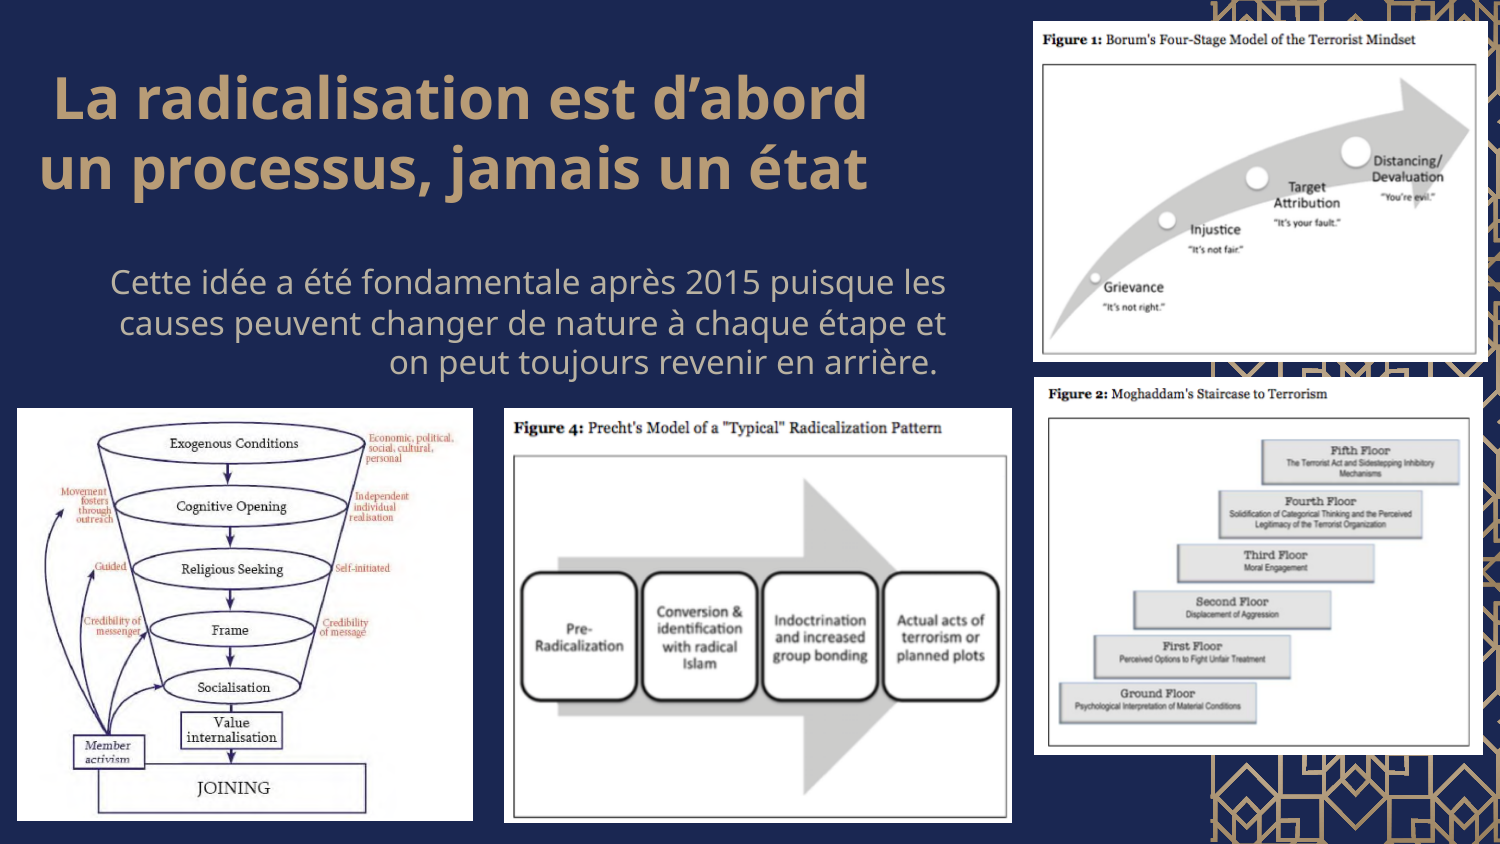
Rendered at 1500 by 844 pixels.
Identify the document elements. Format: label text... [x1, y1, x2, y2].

subtitle Cette idée a été fondamentale après 2015 puisque les causes peuvent changer de nature à chaque étape et on peut toujours revenir en arrière. [93, 246, 963, 453]
picture [504, 408, 1013, 823]
picture [1032, 21, 1488, 362]
picture [16, 408, 473, 821]
title La radicalisation est d’abord un processus, jamais un état [0, 0, 885, 262]
picture [1033, 377, 1484, 755]
